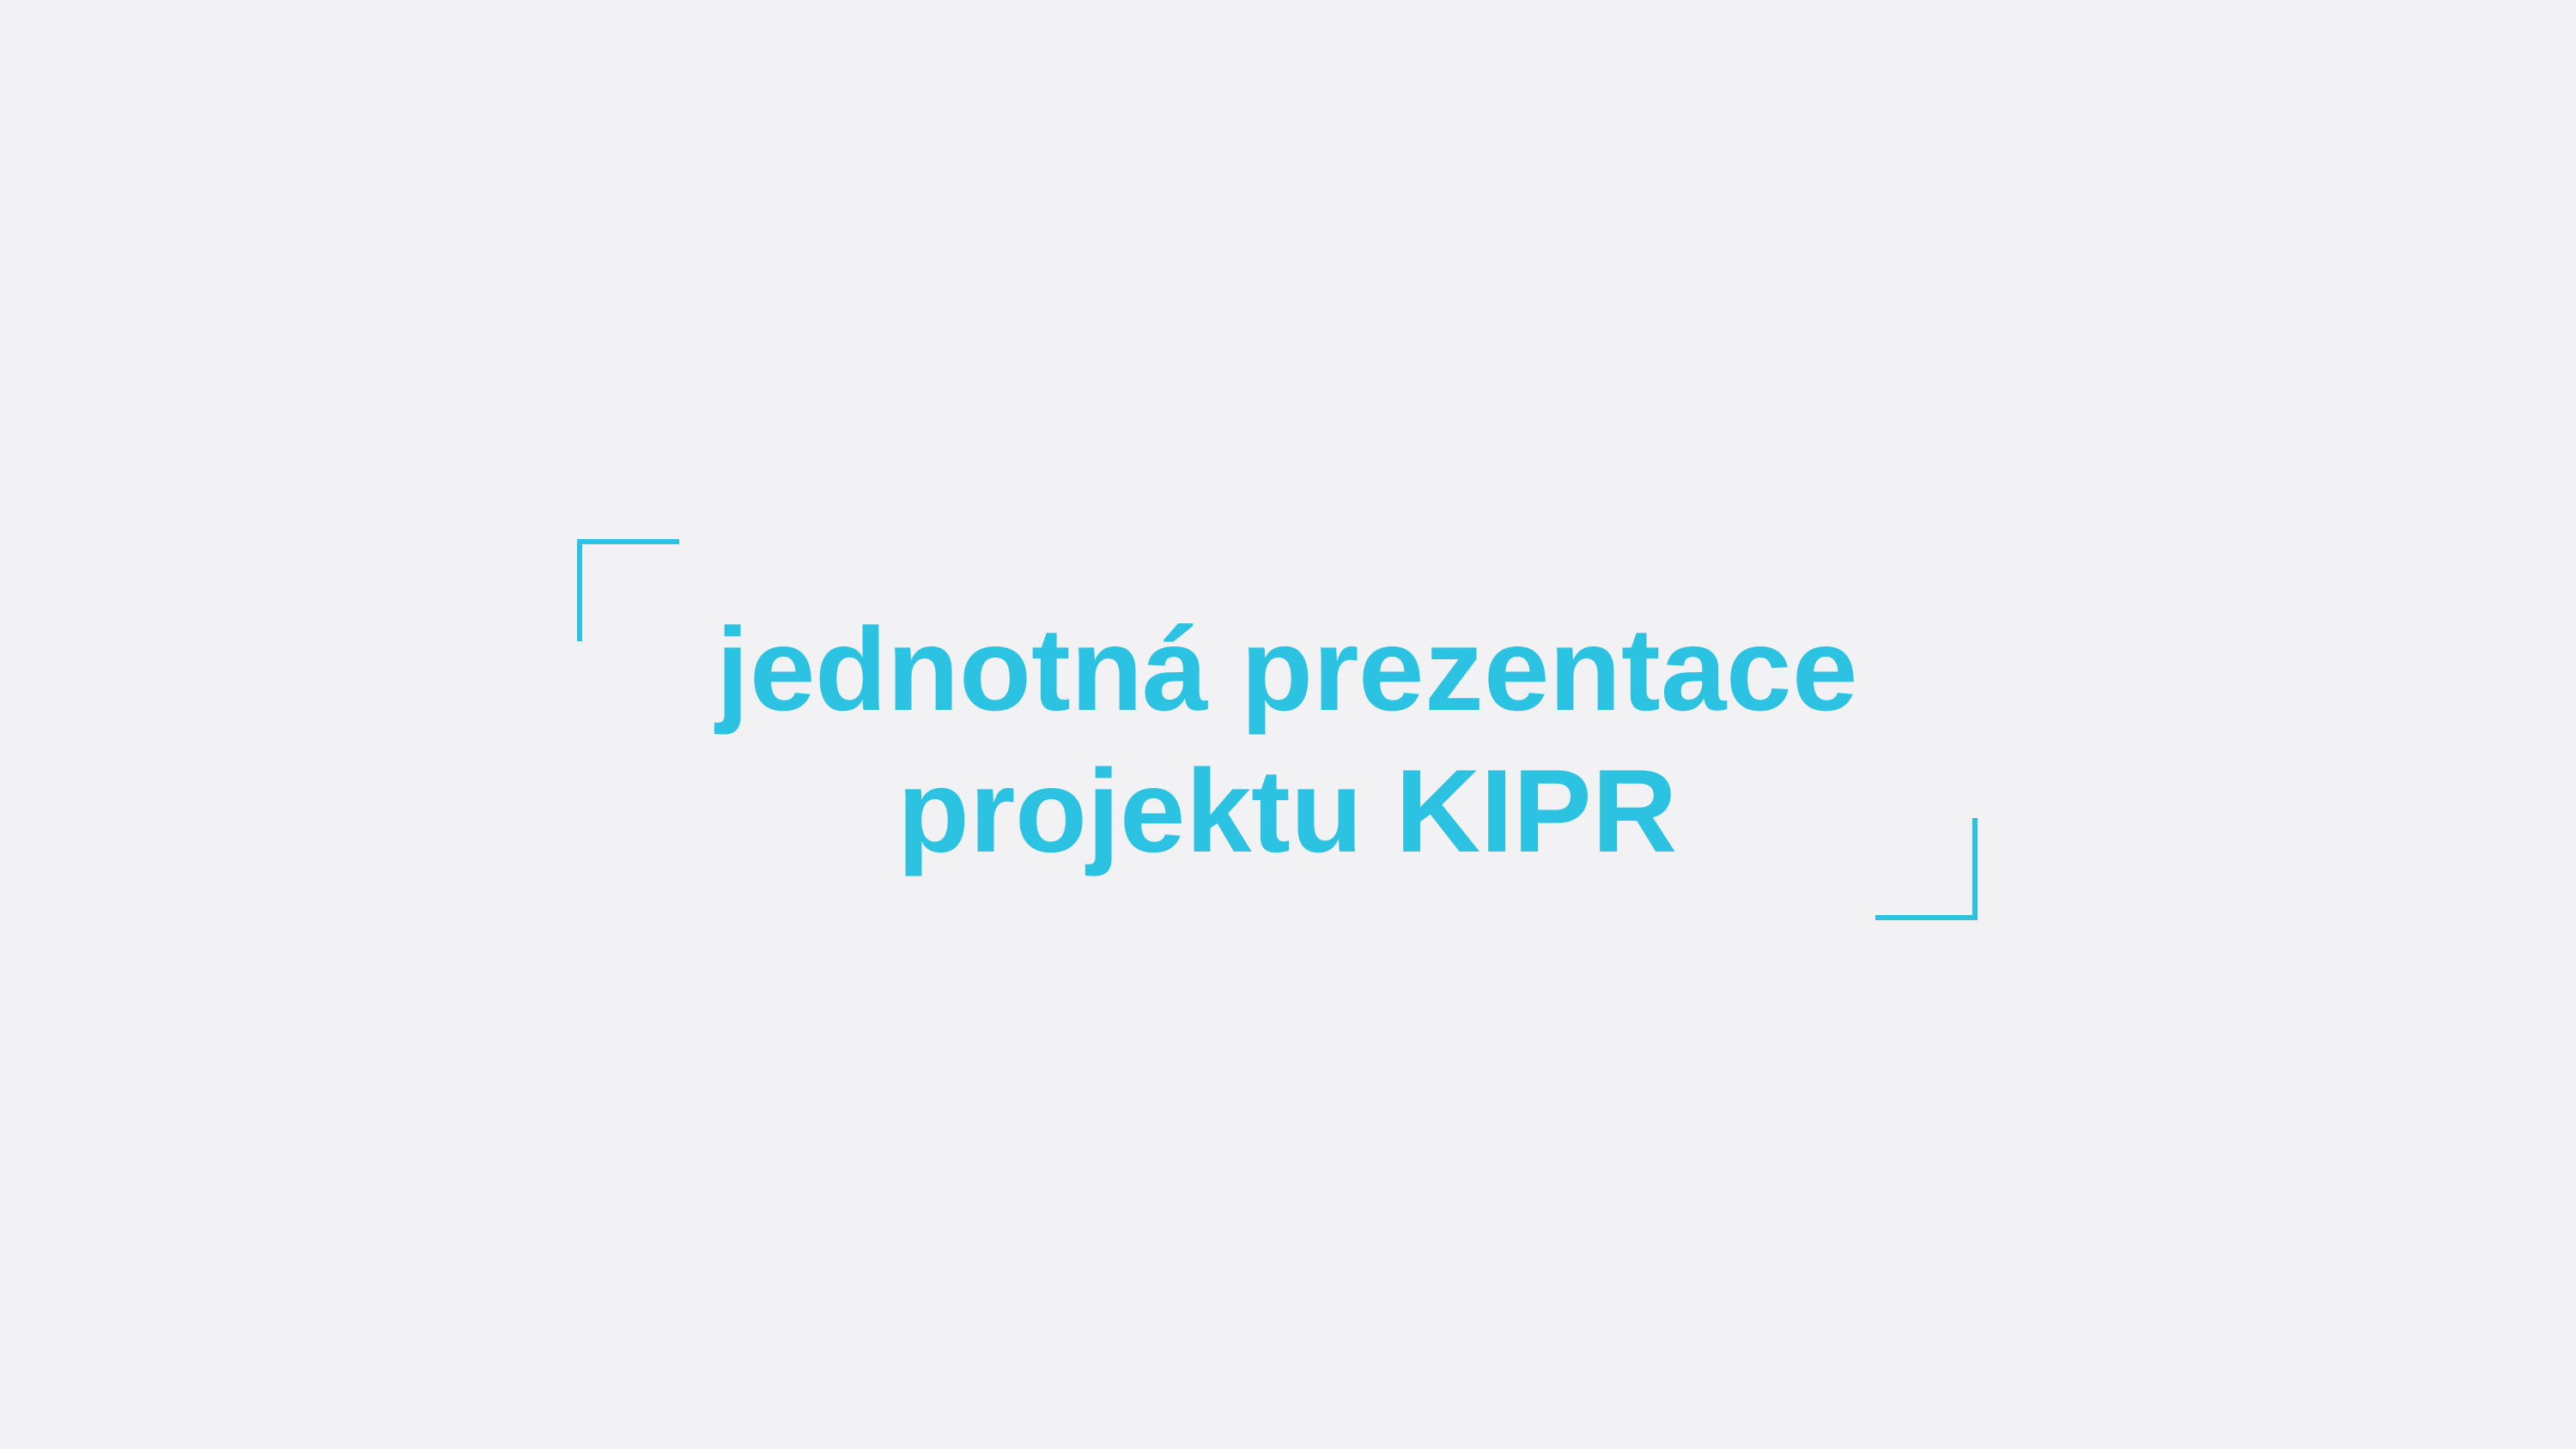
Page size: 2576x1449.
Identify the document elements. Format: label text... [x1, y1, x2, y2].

text_box jednotná prezentace projektu KIPR [450, 585, 2125, 882]
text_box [1878, 821, 1975, 918]
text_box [579, 542, 677, 639]
